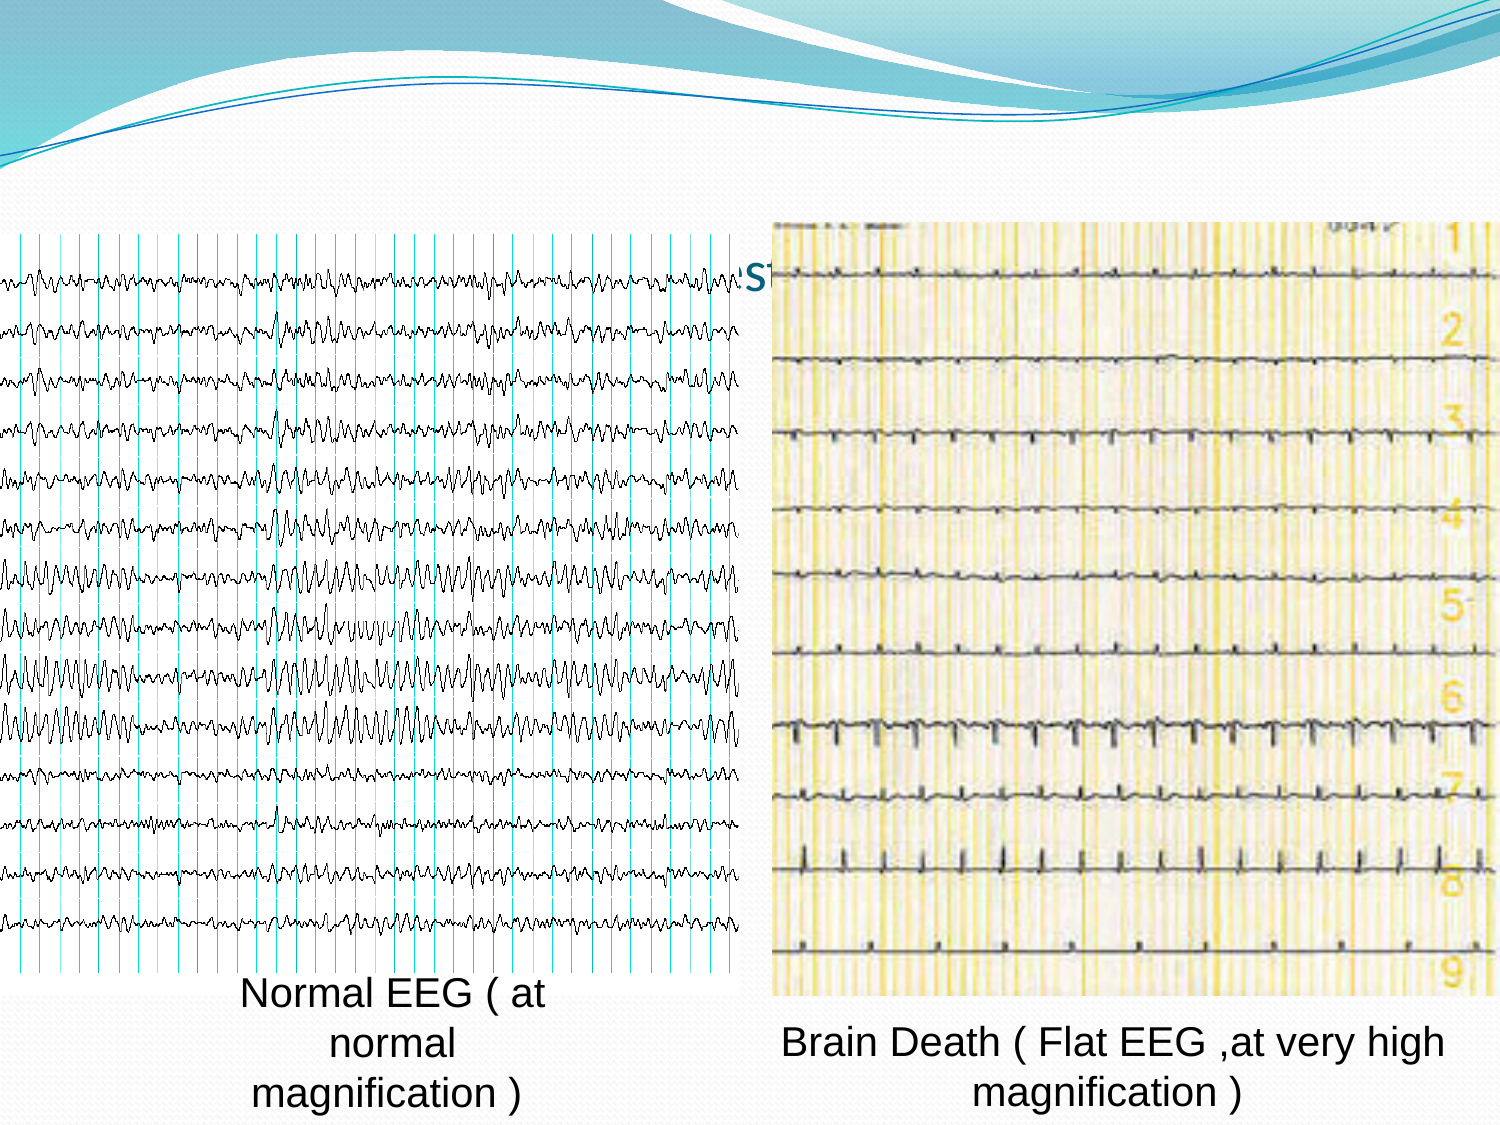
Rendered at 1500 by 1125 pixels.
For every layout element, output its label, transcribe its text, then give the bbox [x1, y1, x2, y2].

text_box Normal EEG ( at normal magnification ) [222, 1008, 563, 1124]
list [0, 234, 739, 997]
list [772, 222, 1500, 997]
title Brain Death Confirmatory Testing with EEG [74, 115, 1426, 304]
text_box Brain Death ( Flat EEG ,at very high magnification ) [726, 1007, 1500, 1123]
